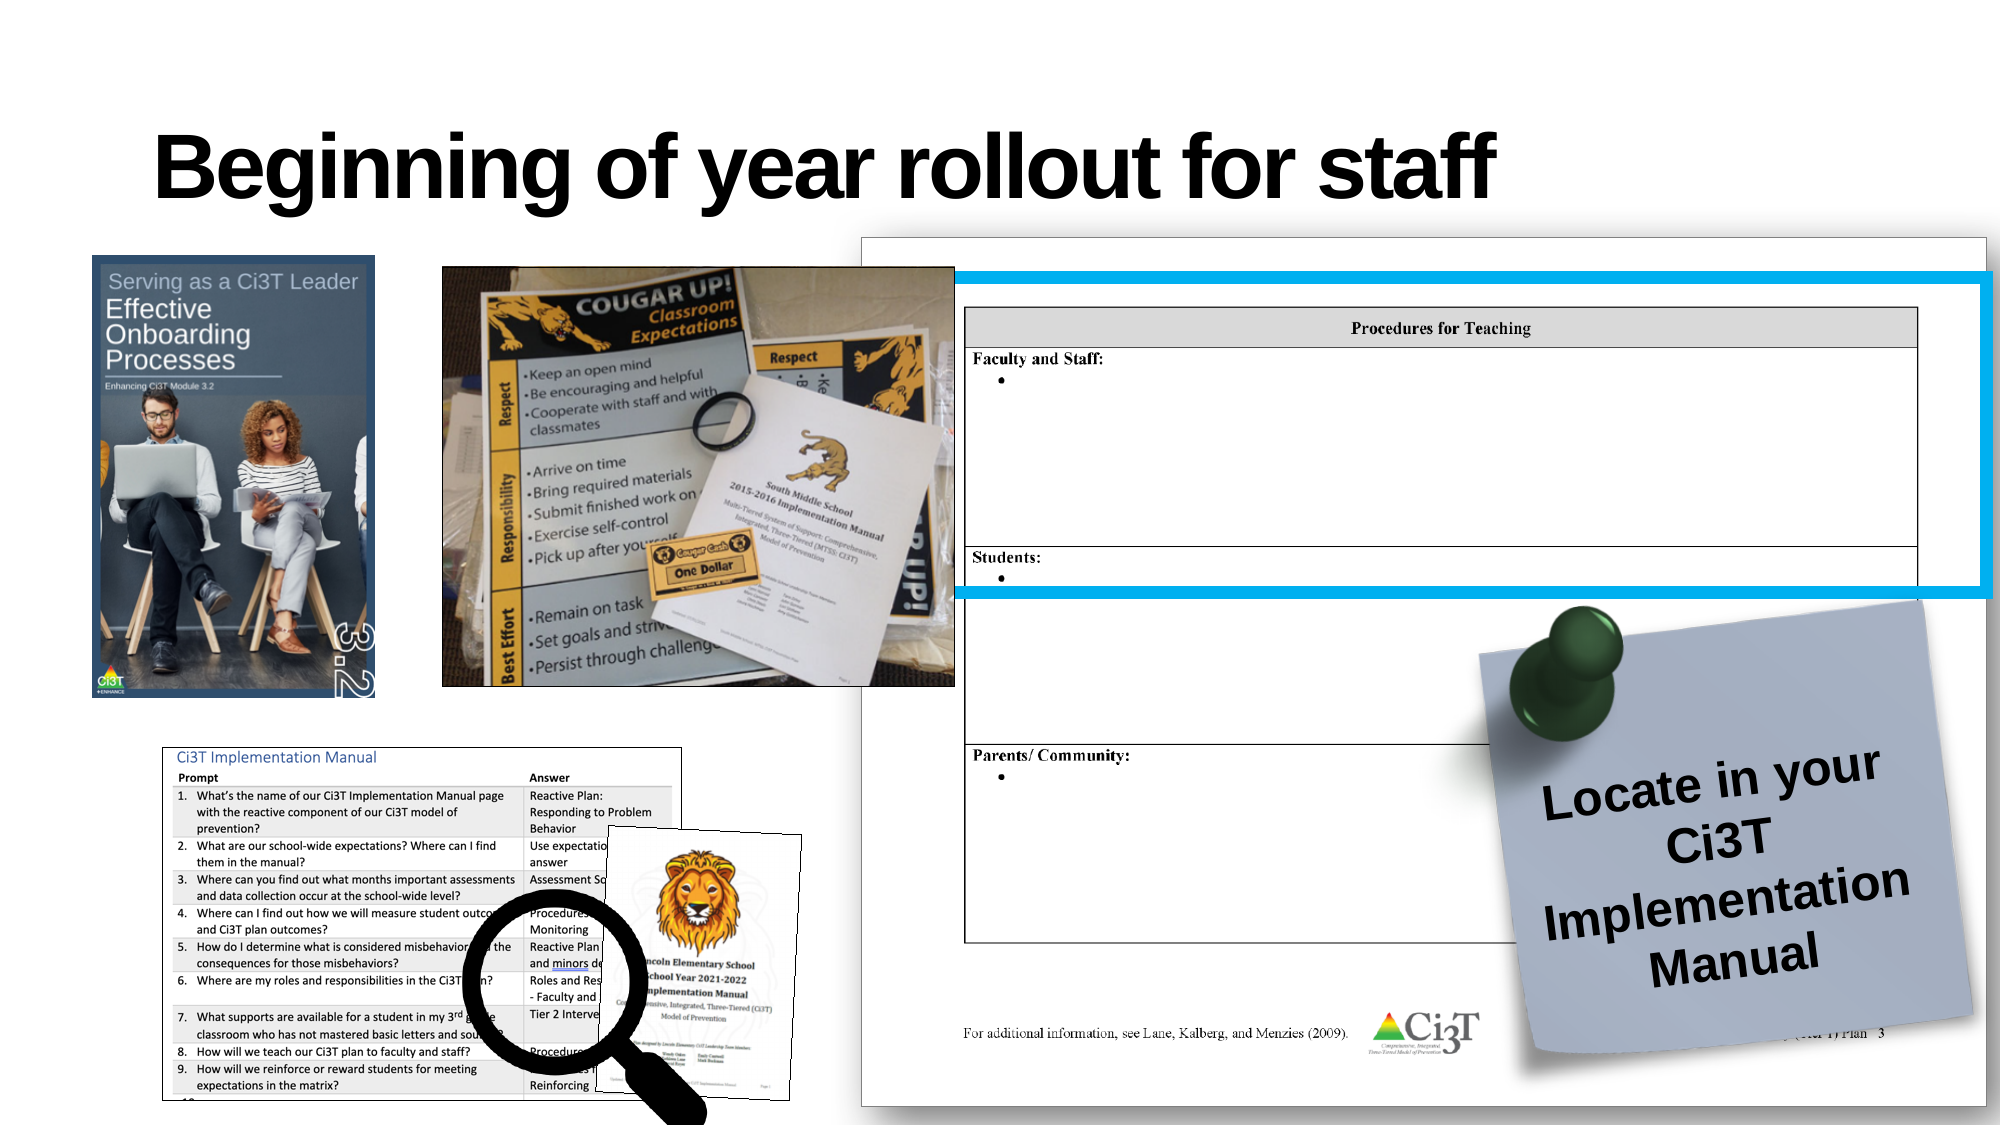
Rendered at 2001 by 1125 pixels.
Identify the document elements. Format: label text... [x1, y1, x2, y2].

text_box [1432, 587, 1971, 1075]
picture [796, 835, 801, 934]
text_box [162, 747, 796, 1125]
title Beginning of year rollout for staff [137, 59, 1863, 278]
picture [91, 255, 375, 698]
picture [442, 237, 1987, 1107]
